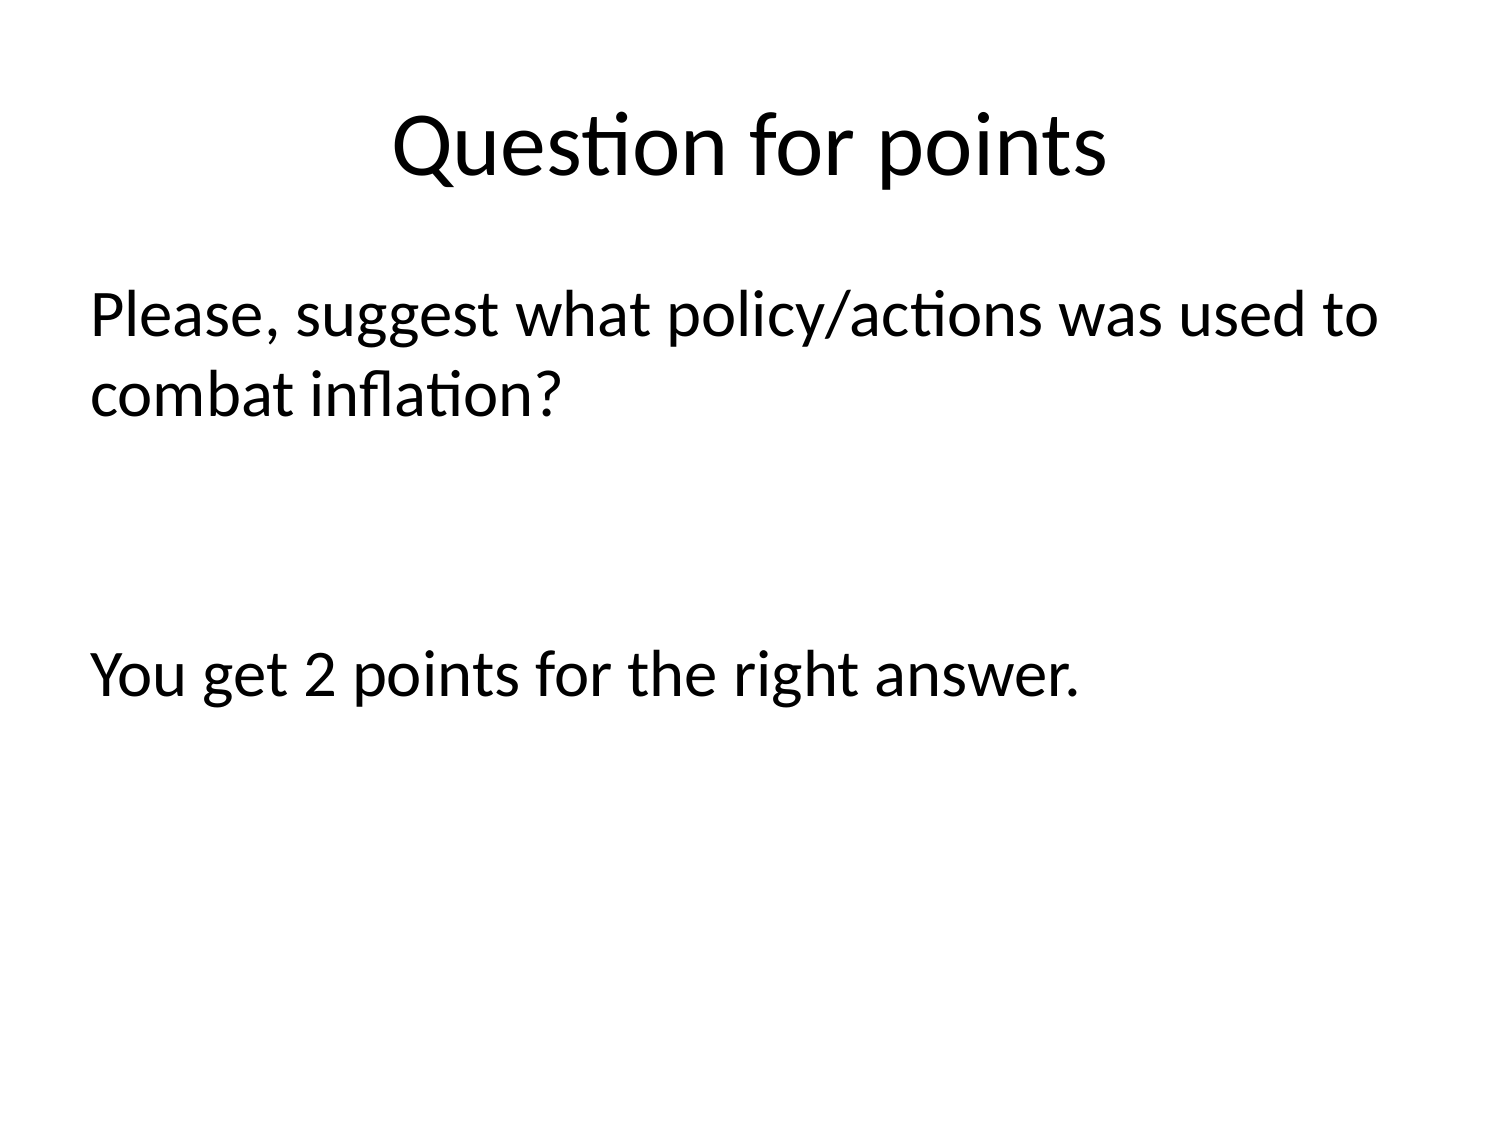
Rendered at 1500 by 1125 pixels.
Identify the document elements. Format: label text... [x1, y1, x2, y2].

list Please, suggest what policy/actions was used to combat inflation? You get 2 points for the right answer. [75, 262, 1425, 1005]
title Question for points [75, 45, 1425, 233]
